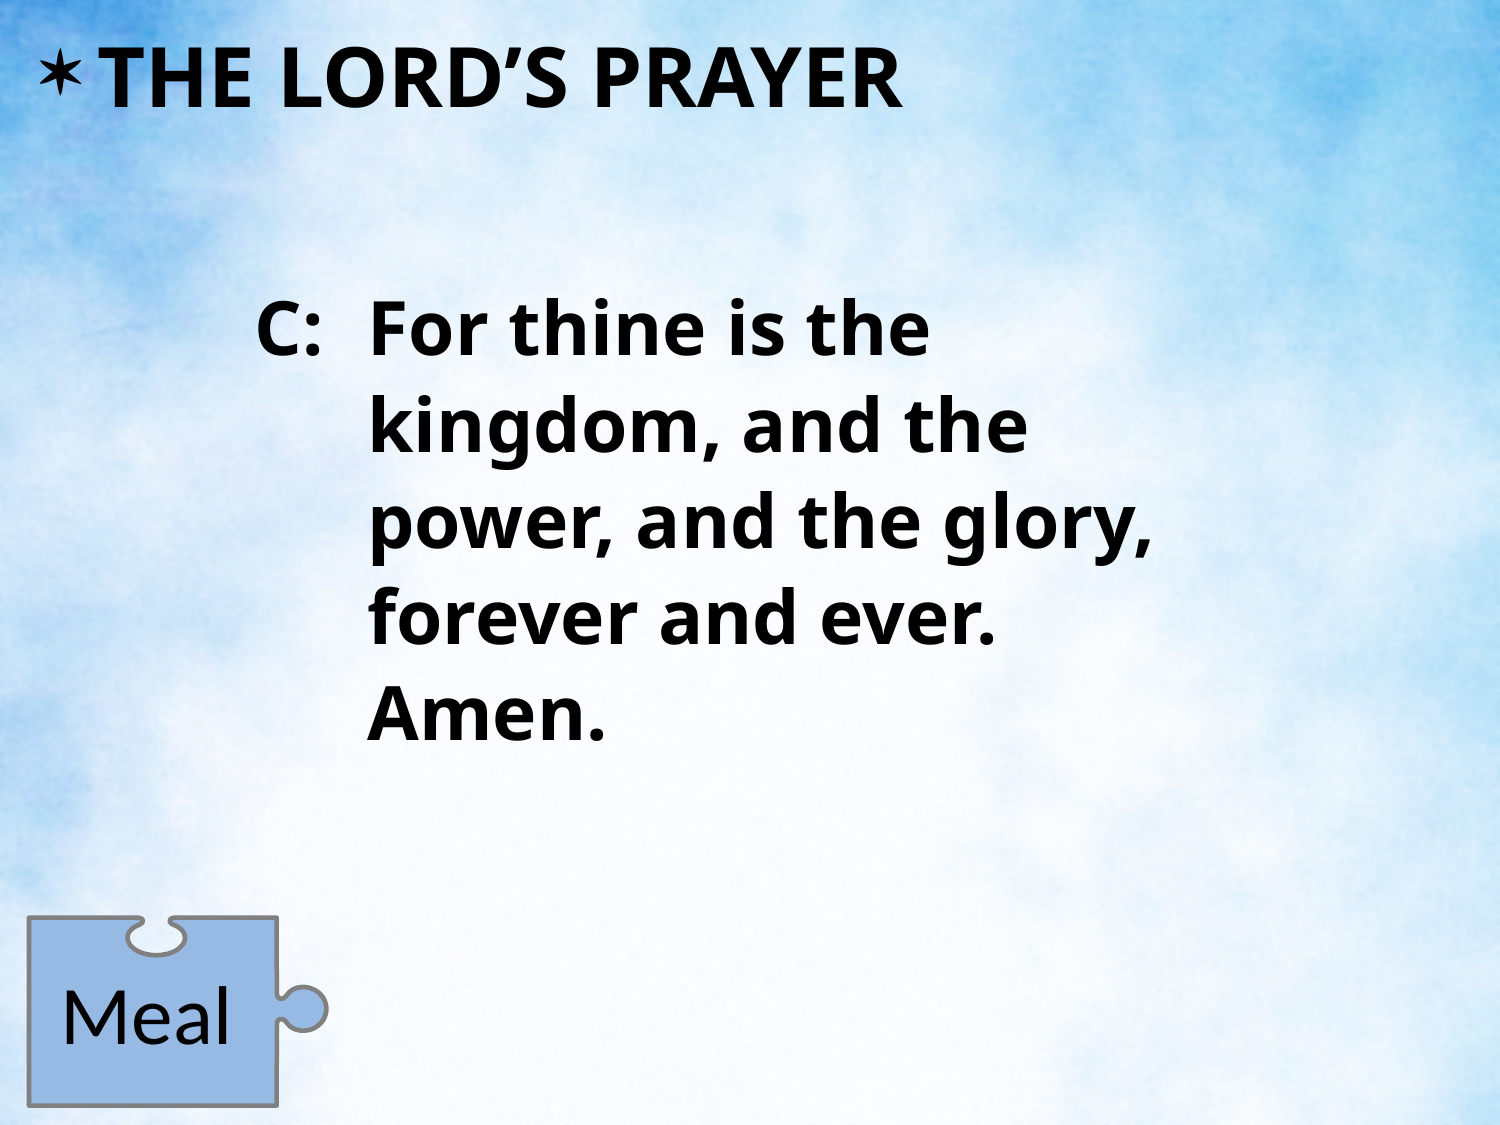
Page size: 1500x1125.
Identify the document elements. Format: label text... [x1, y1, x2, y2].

text_box THE LORD’S PRAYER [26, 10, 1474, 132]
text_box Meal [29, 917, 327, 1106]
text_box C: For thine is the kingdom, and the power, and the glory, forever and ever. Amen. [239, 267, 1261, 764]
picture [0, 0, 1500, 1125]
